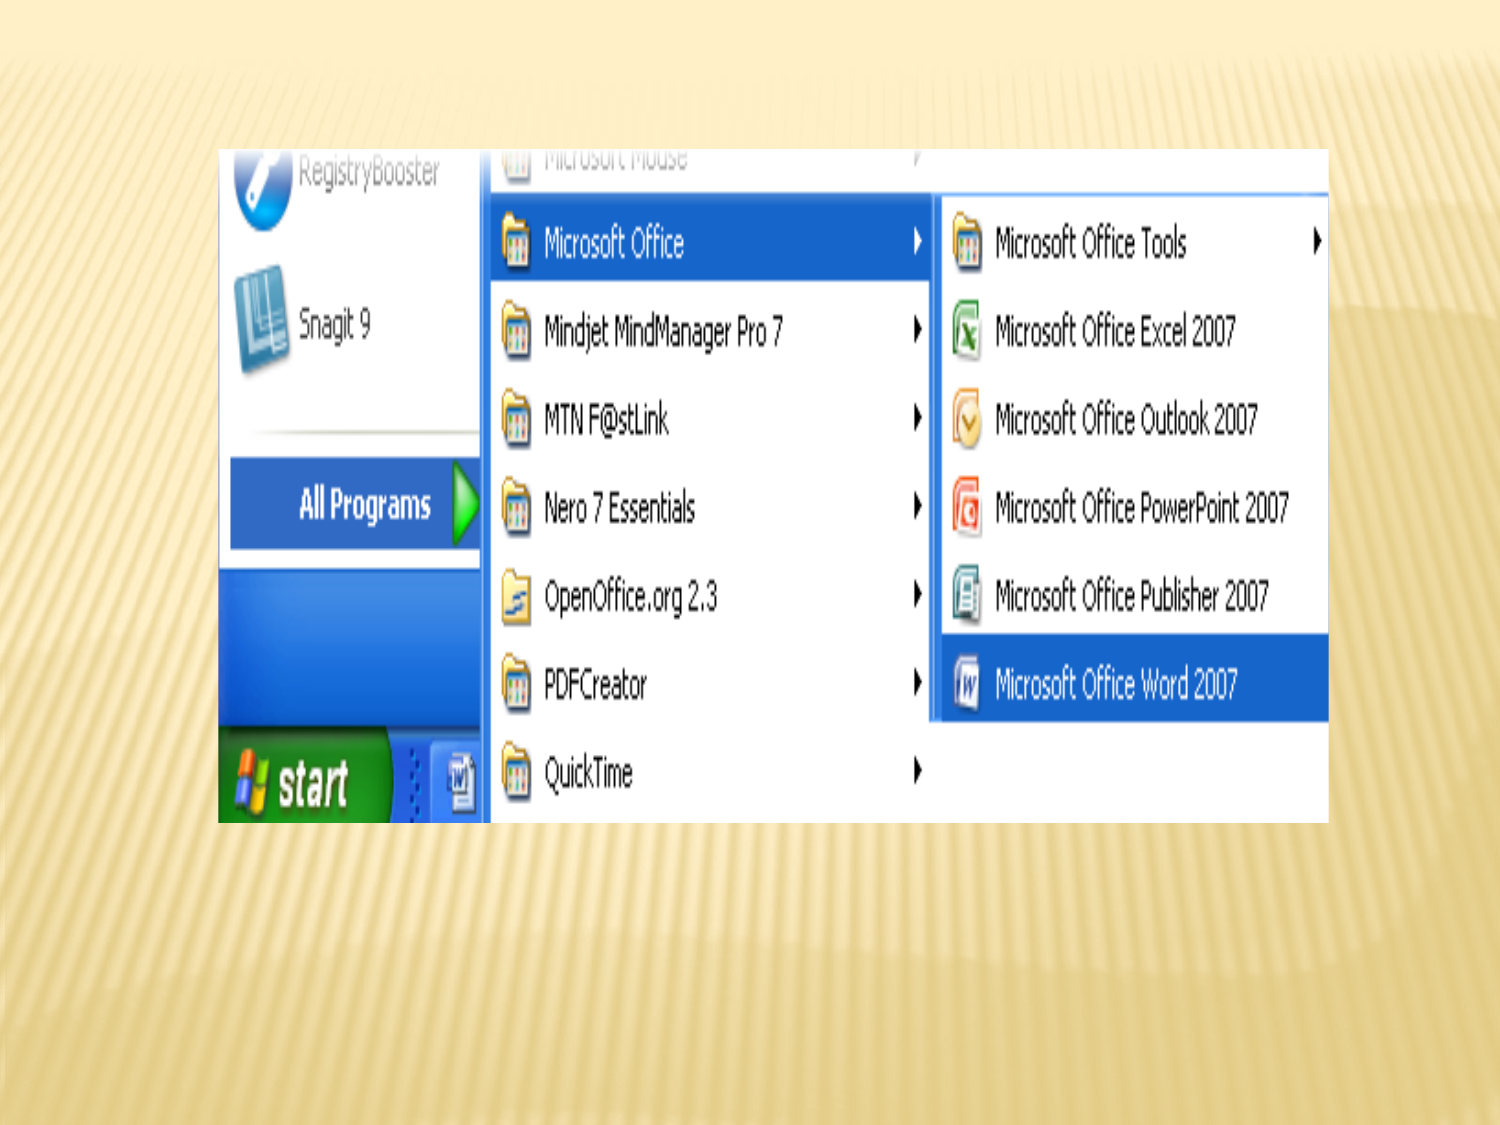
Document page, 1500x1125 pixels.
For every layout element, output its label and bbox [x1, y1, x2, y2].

picture [218, 148, 1330, 823]
